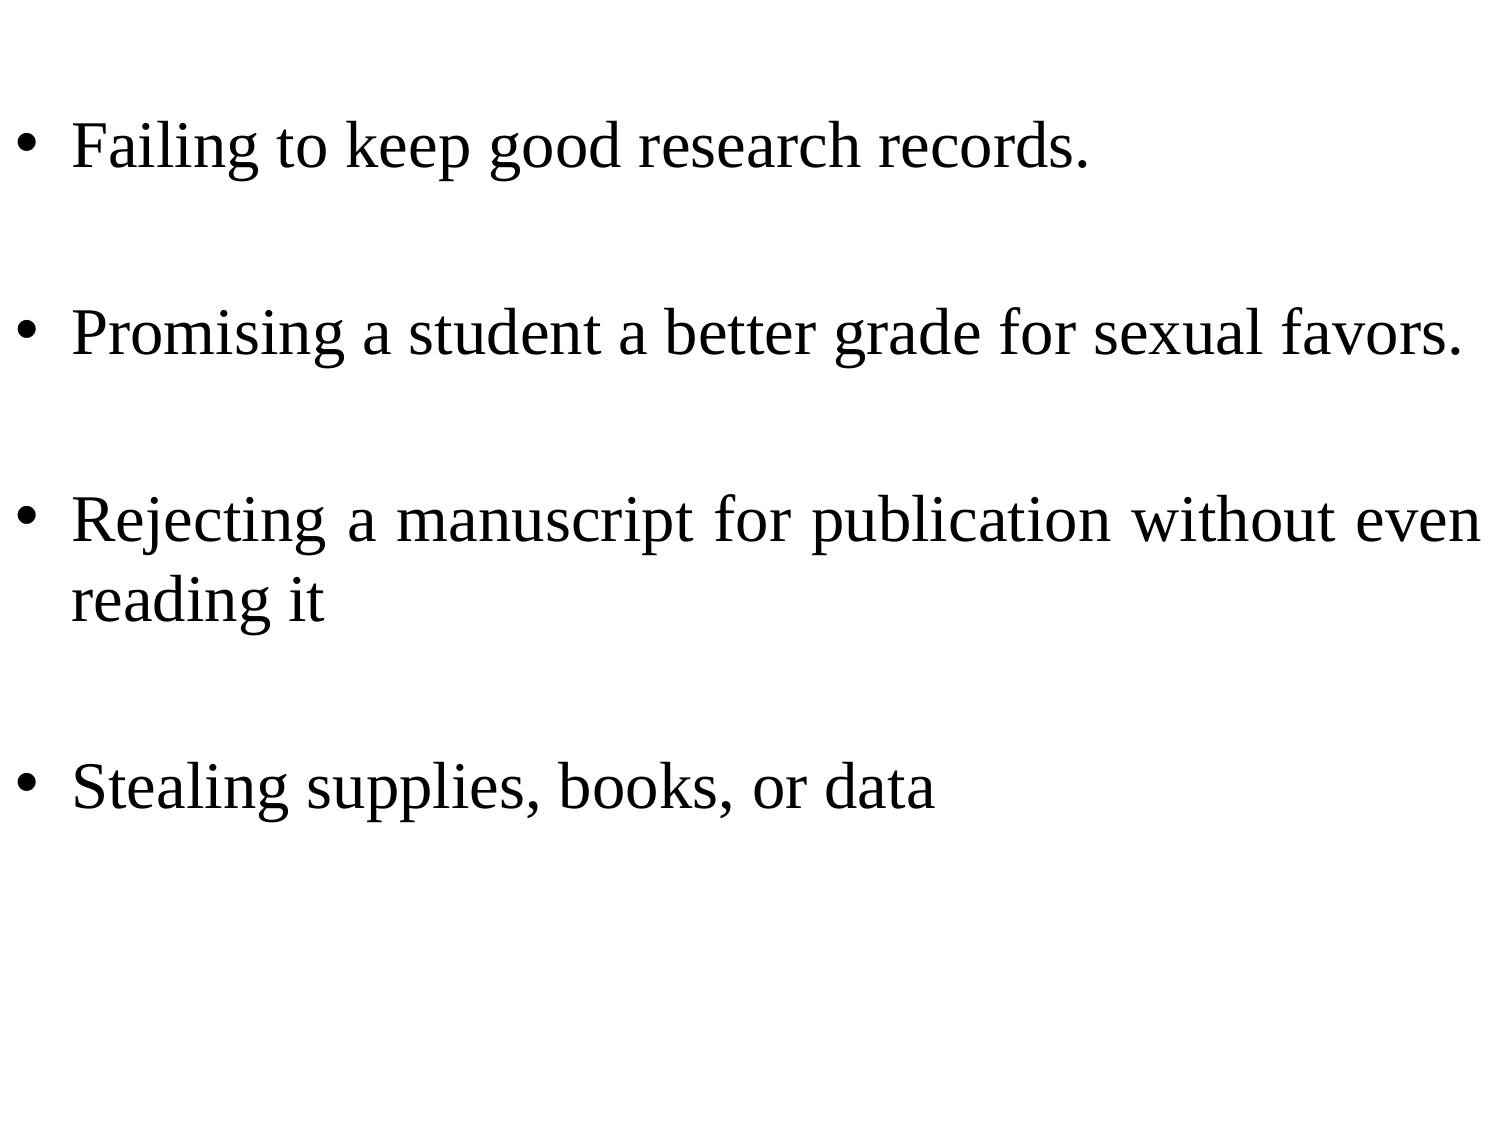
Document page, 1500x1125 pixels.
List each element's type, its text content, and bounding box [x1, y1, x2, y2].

list Failing to keep good research records. Promising a student a better grade for sexual favors. Rejecting a manuscript for publication without even reading it Stealing supplies, books, or data [0, 0, 1500, 1125]
